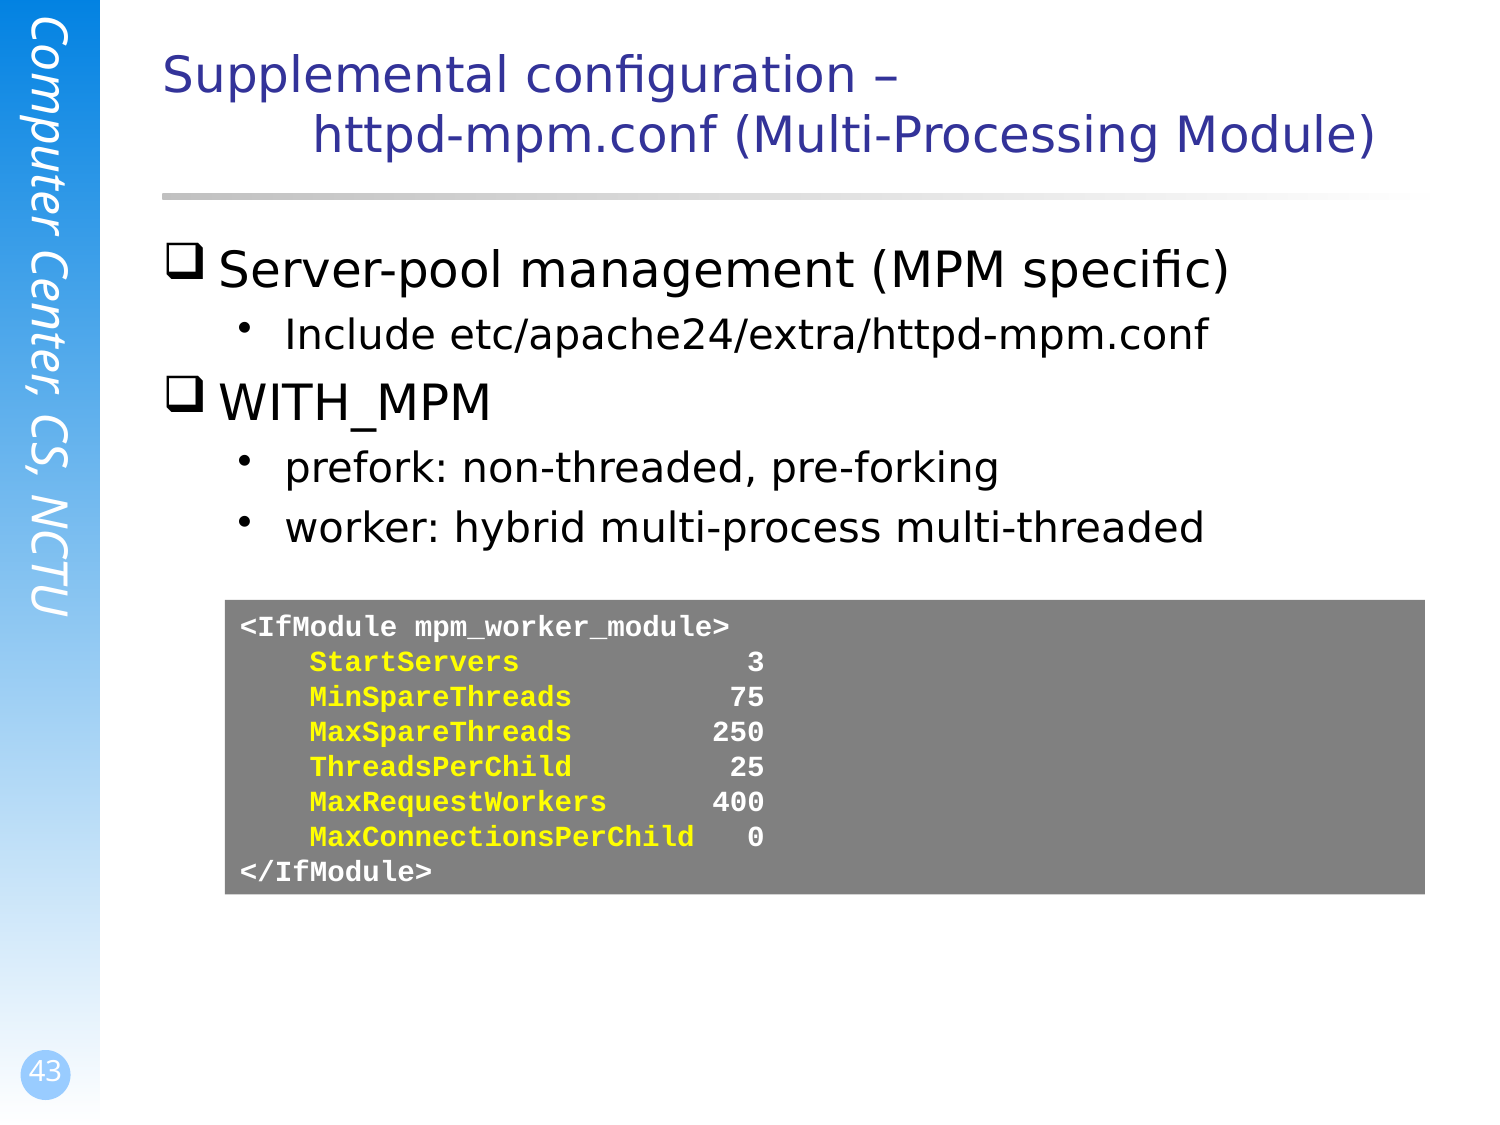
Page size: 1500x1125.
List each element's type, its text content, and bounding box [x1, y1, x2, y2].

text_box <IfModule mpm_worker_module> StartServers 3 MinSpareThreads 75 MaxSpareThreads 250 ThreadsPerChild 25 MaxRequestWorkers 400 MaxConnectionsPerChild 0 </IfModule> [224, 599, 1425, 895]
list Server-pool management (MPM specific) Include etc/apache24/extra/httpd-mpm.conf WITH_MPM prefork: non-threaded, pre-forking worker: hybrid multi-process multi-threaded [162, 237, 1438, 1000]
title Supplemental configuration – httpd-mpm.conf (Multi-Processing Module) [162, 42, 1438, 231]
